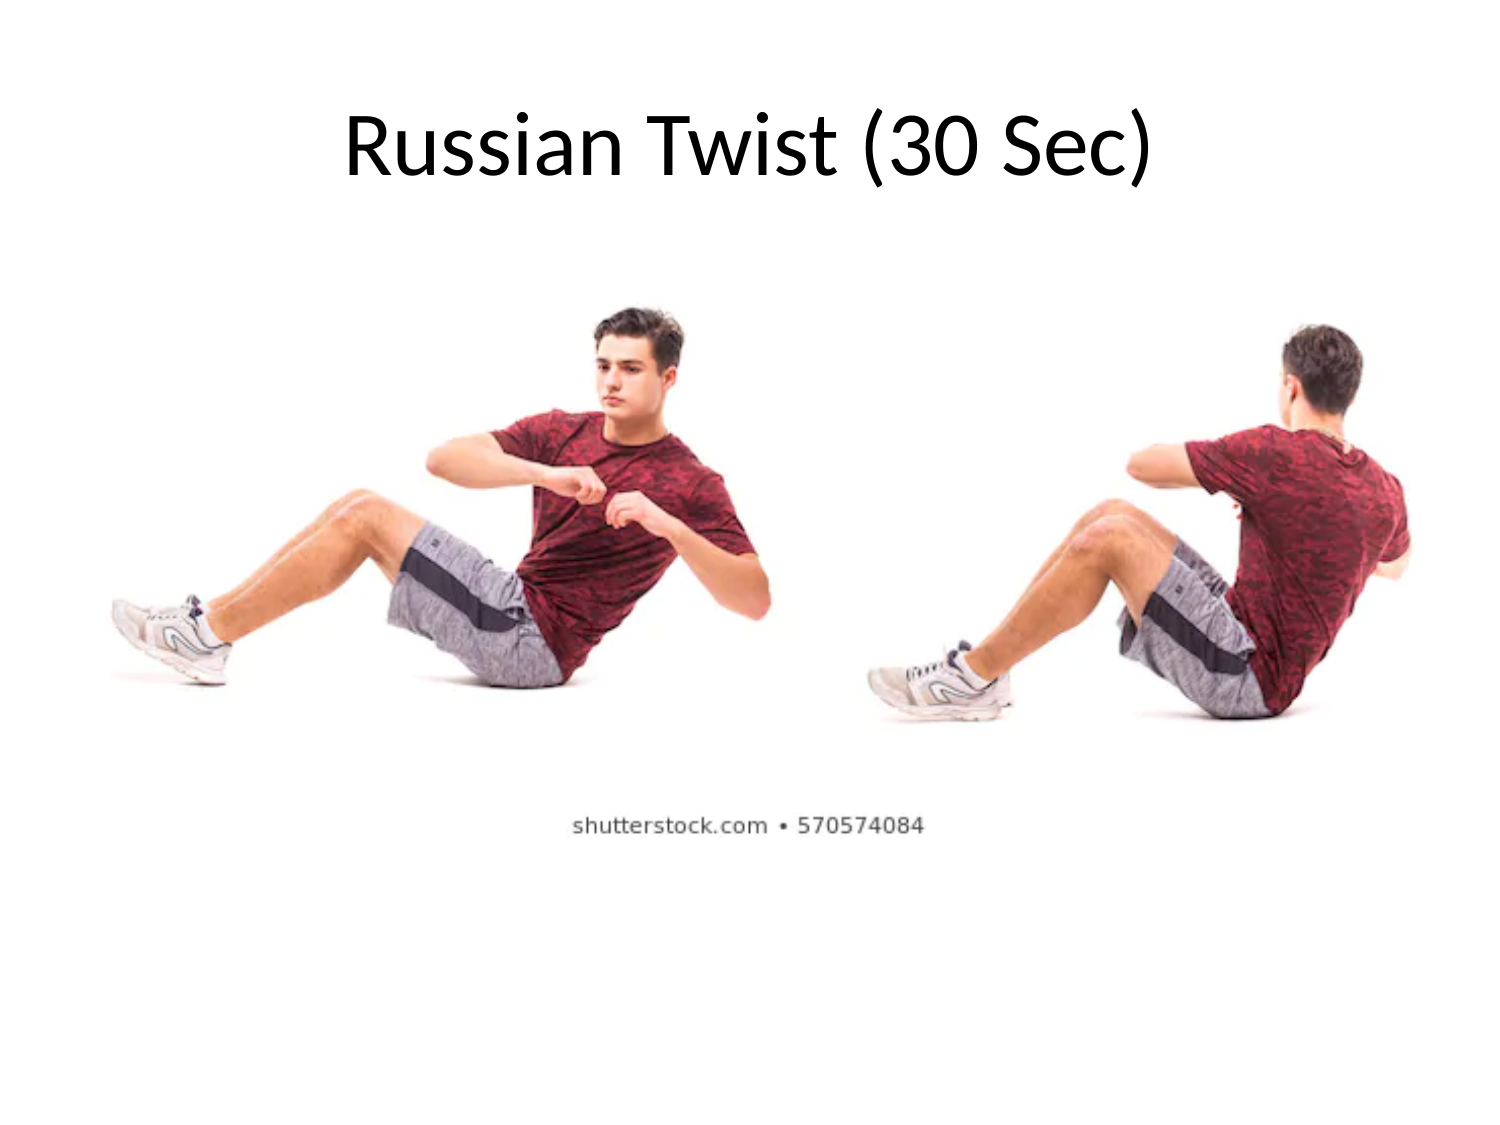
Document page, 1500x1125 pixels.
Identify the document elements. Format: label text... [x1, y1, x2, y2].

title Russian Twist (30 Sec) [75, 45, 1425, 233]
picture [48, 278, 1452, 847]
